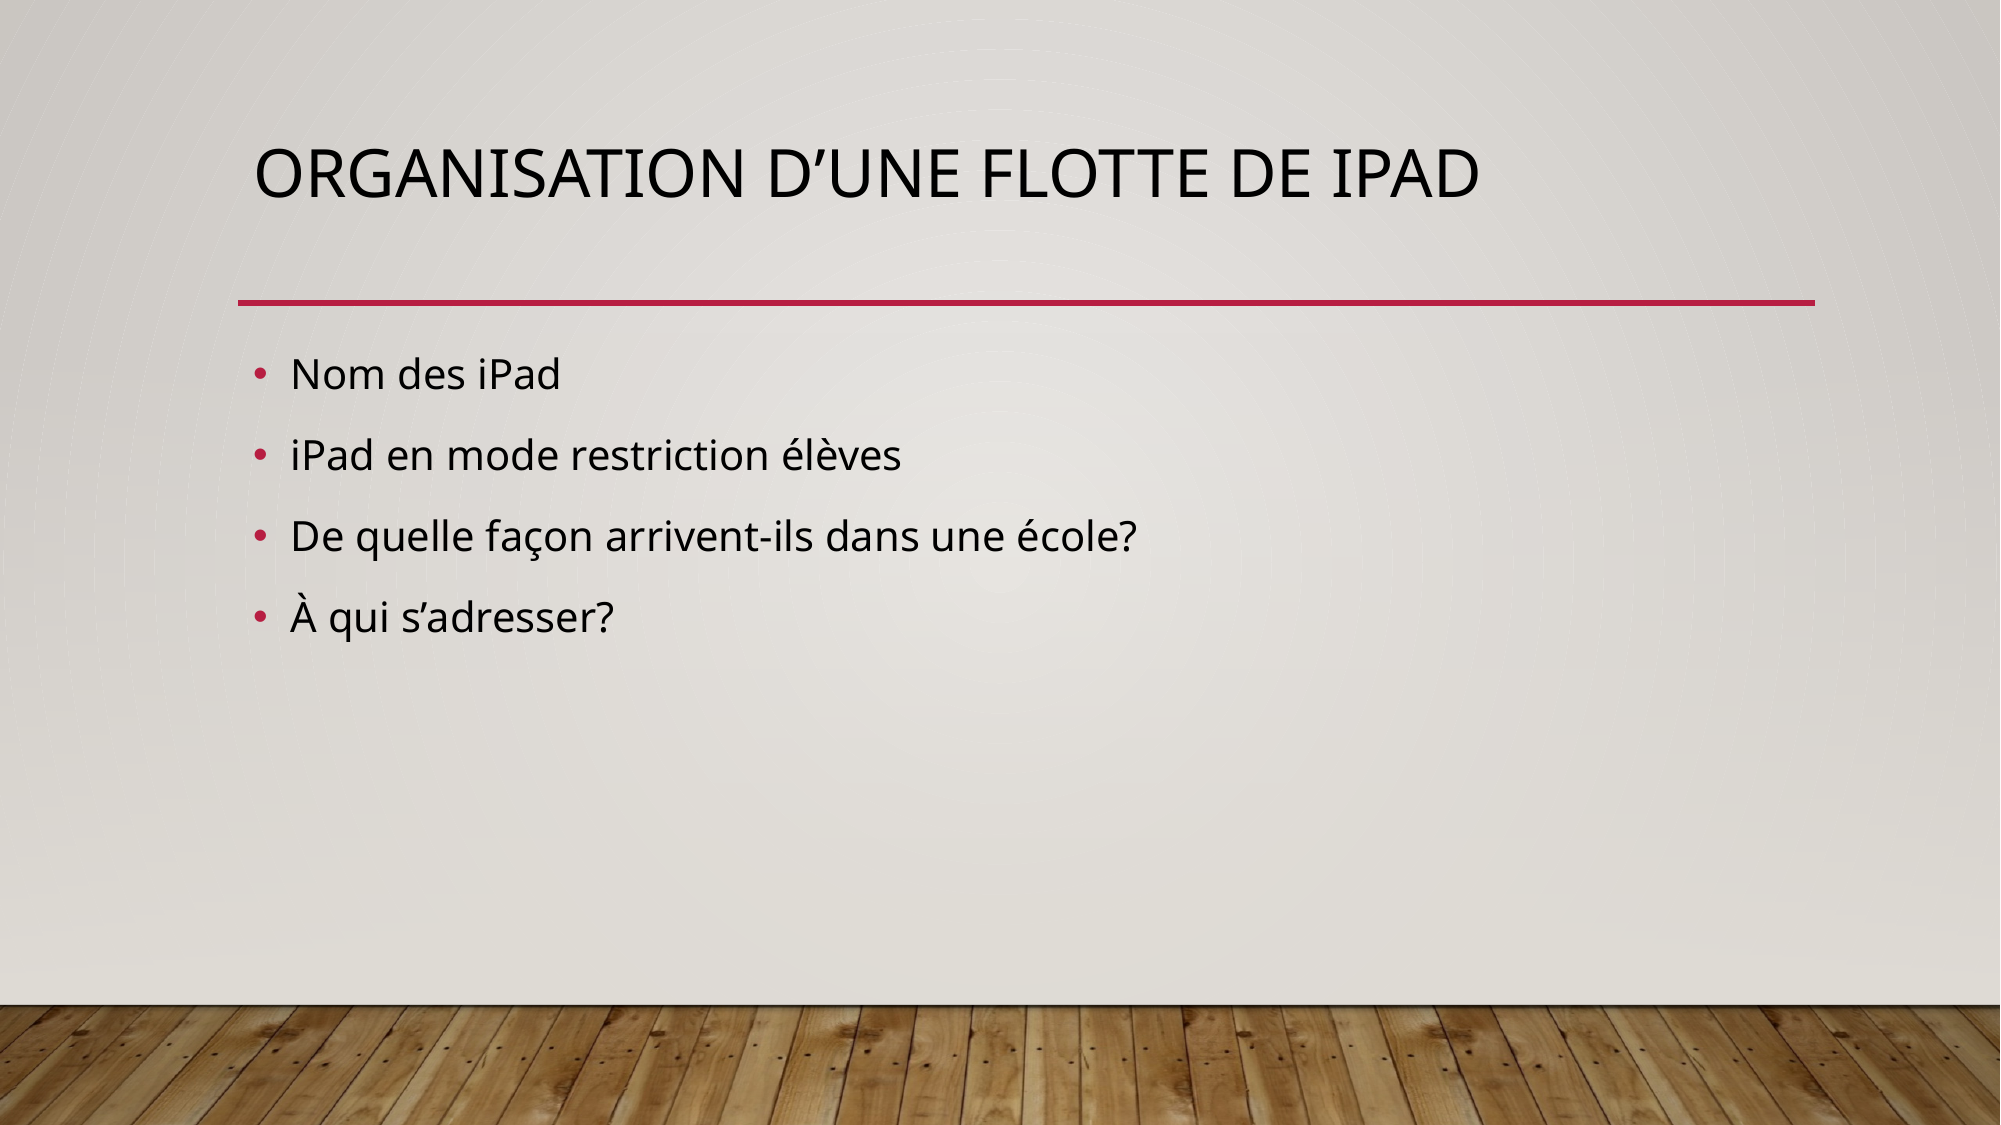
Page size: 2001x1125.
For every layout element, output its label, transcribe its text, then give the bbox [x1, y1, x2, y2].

title Organisation d’une flotte de iPad [238, 131, 1814, 305]
list Nom des iPad iPad en mode restriction élèves De quelle façon arrivent-ils dans une école? À qui s’adresser? [238, 330, 1814, 897]
picture [0, 1005, 2000, 1125]
